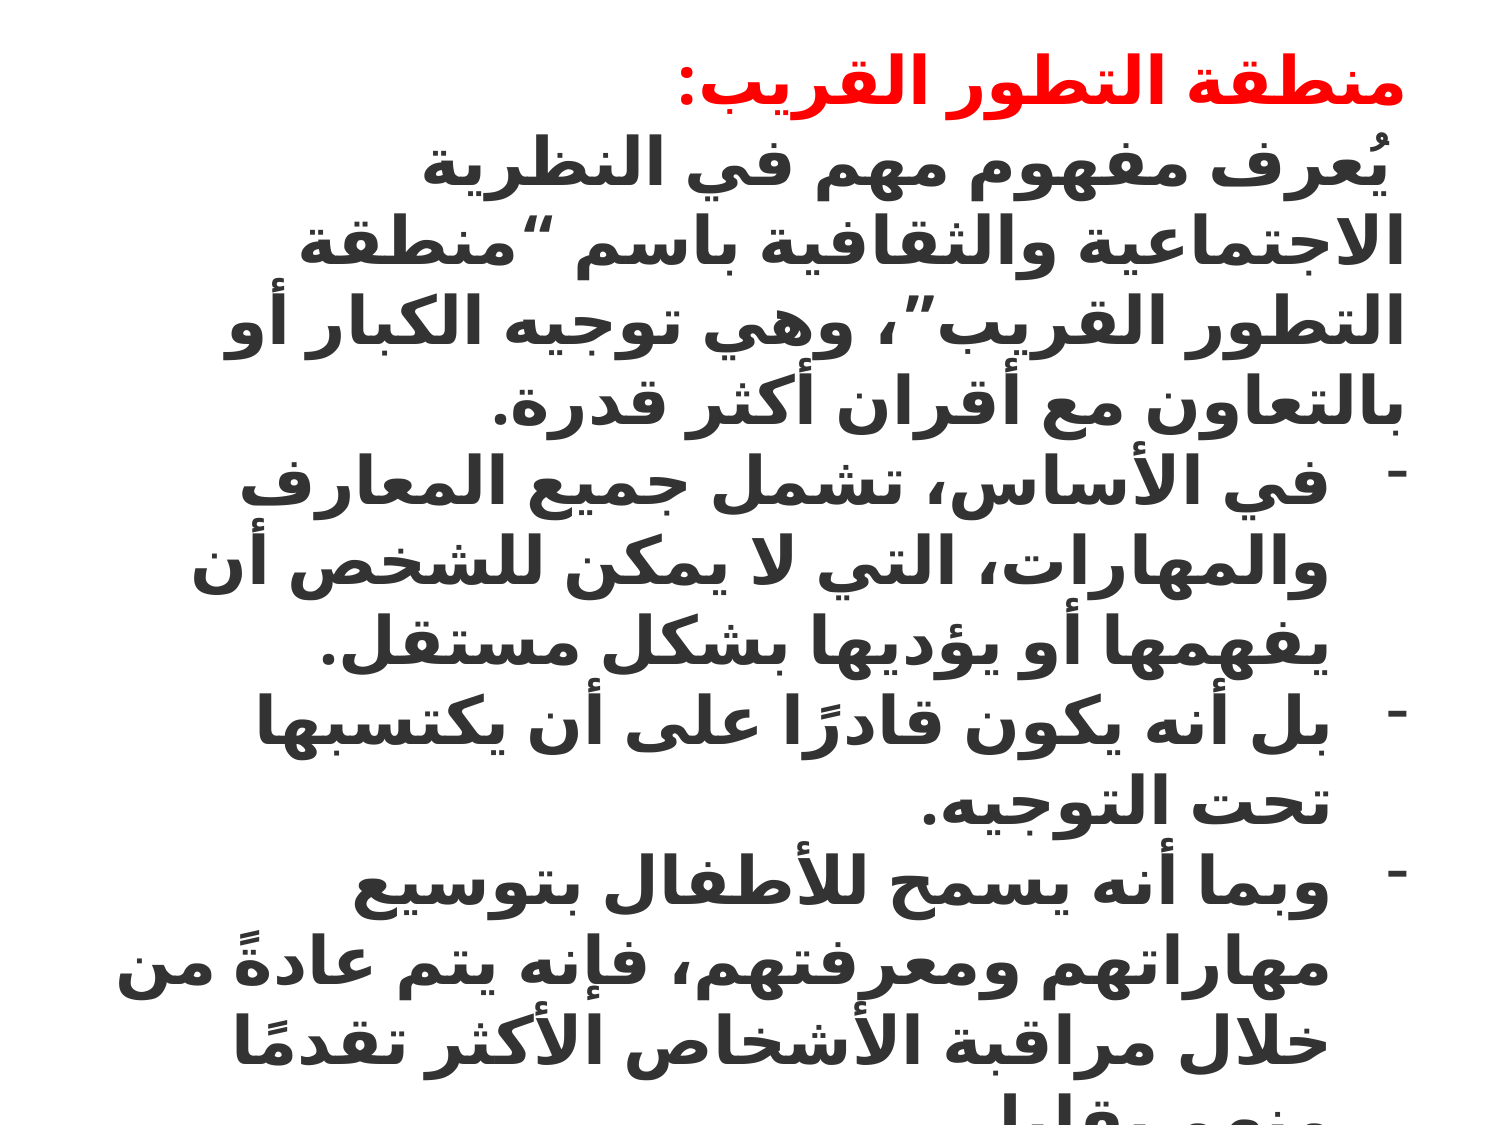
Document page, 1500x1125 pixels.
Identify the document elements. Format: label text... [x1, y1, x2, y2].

text_box منطقة التطور القريب: يُعرف مفهوم مهم في النظرية الاجتماعية والثقافية باسم “منطقة التطور القريب”، وهي توجيه الكبار أو بالتعاون مع أقران أكثر قدرة. في الأساس، تشمل جميع المعارف والمهارات، التي لا يمكن للشخص أن يفهمها أو يؤديها بشكل مستقل. بل أنه يكون قادرًا على أن يكتسبها تحت التوجيه. وبما أنه يسمح للأطفال بتوسيع مهاراتهم ومعرفتهم، فإنه يتم عادةً من خلال مراقبة الأشخاص الأكثر تقدمًا منهم بقليل. كما يتمكن الأطفال من توسيع هذا المجال تدريجيًا بالقرب من التطوير. [100, 30, 1424, 1125]
